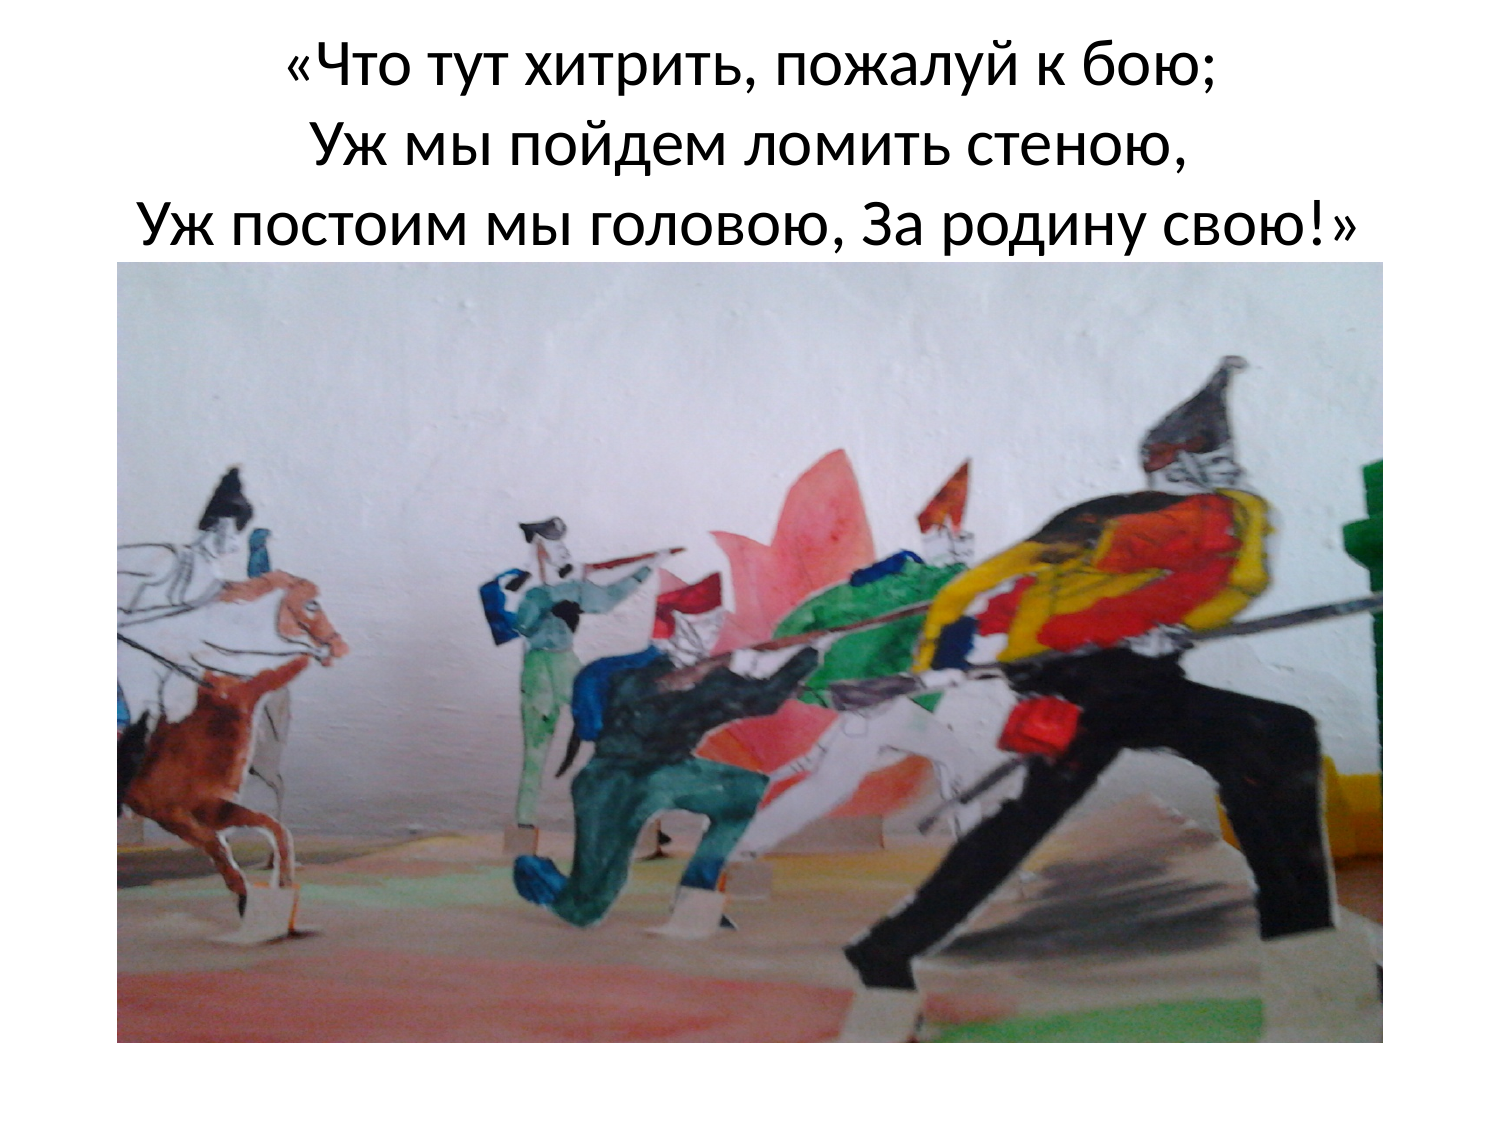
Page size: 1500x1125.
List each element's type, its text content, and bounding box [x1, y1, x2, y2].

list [116, 262, 1383, 1044]
title «Что тут хитрить, пожалуй к бою; Уж мы пойдем ломить стеною, Уж постоим мы головою, За родину свою!» [75, 45, 1425, 233]
